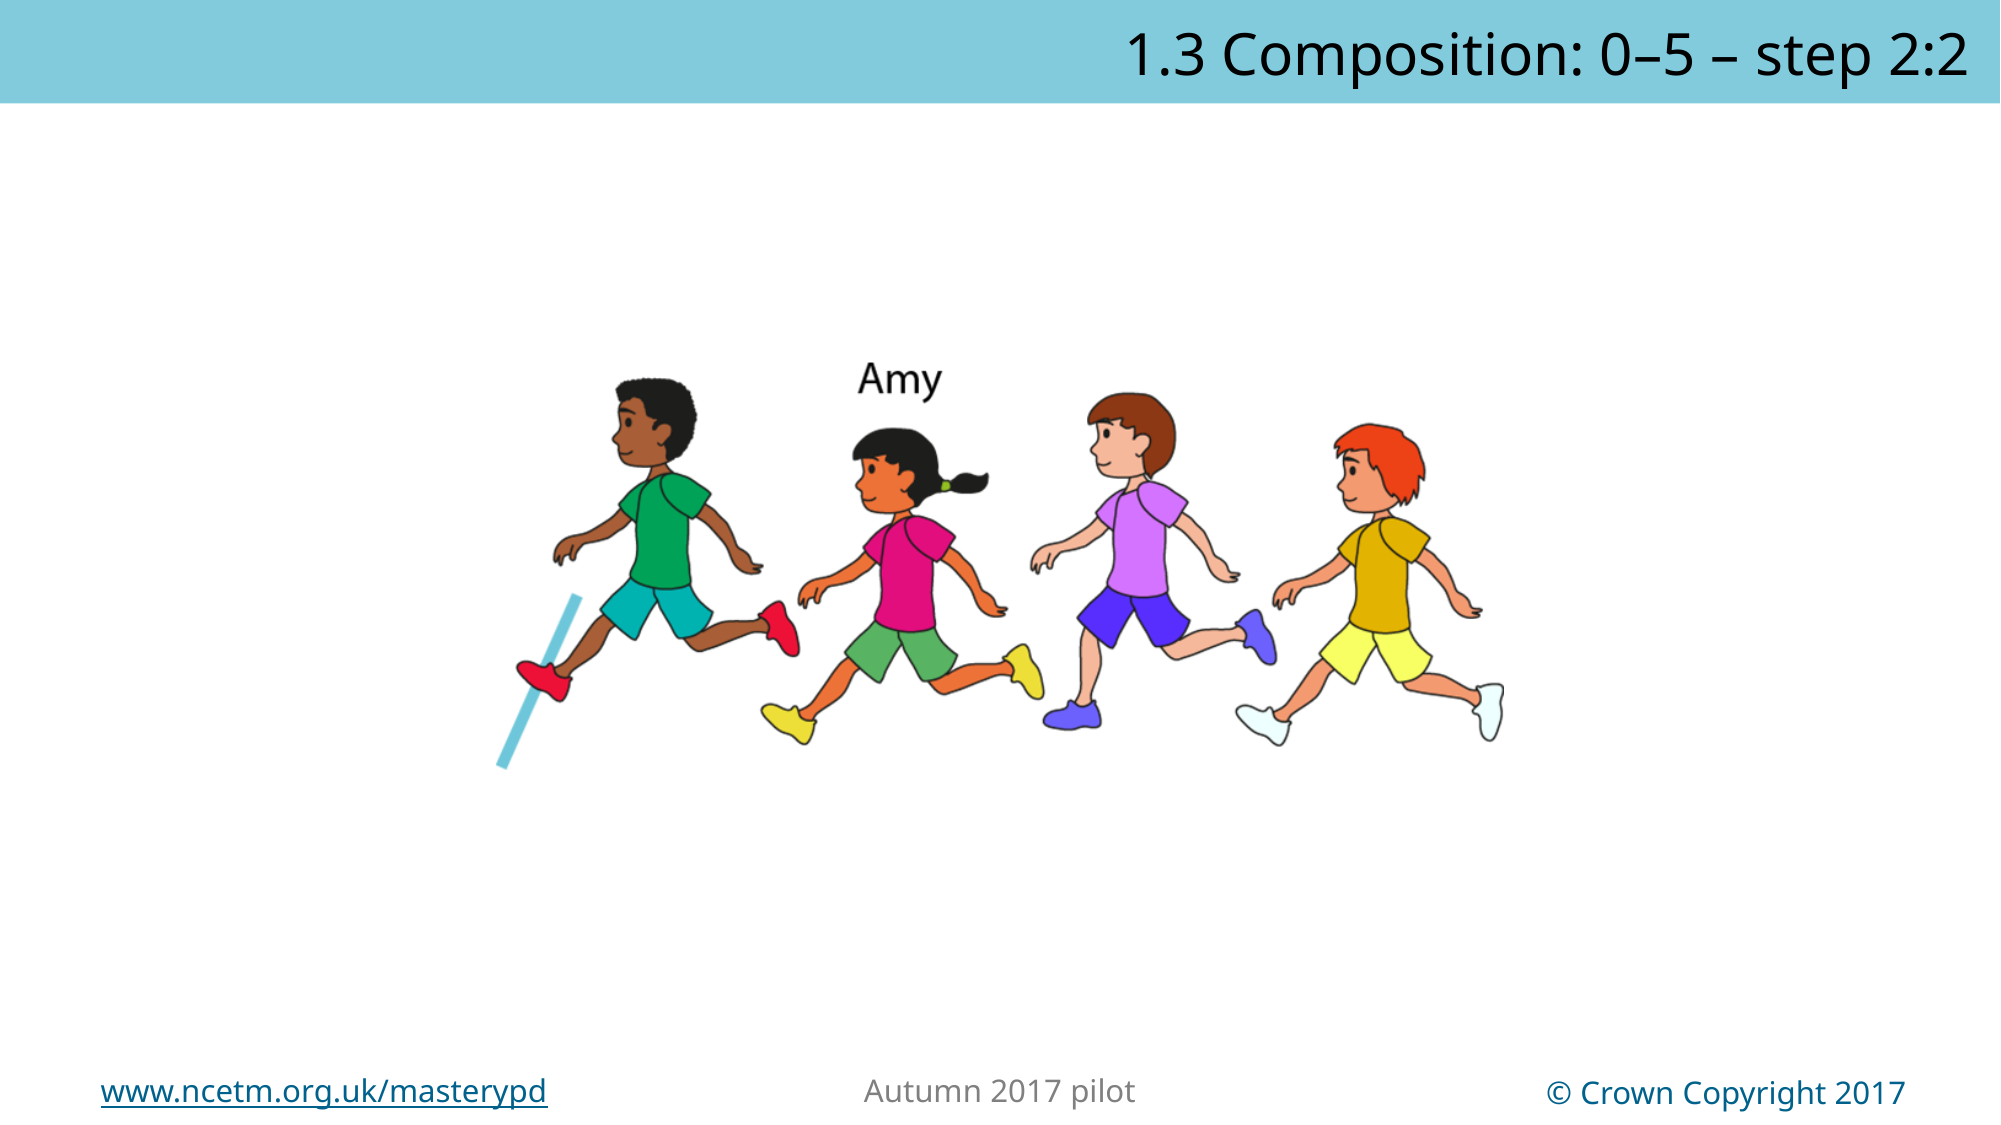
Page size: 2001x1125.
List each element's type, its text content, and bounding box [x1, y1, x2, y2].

picture [496, 354, 1504, 771]
list 1.3 Composition: 0–5 – step 2:2 [0, 0, 2000, 104]
